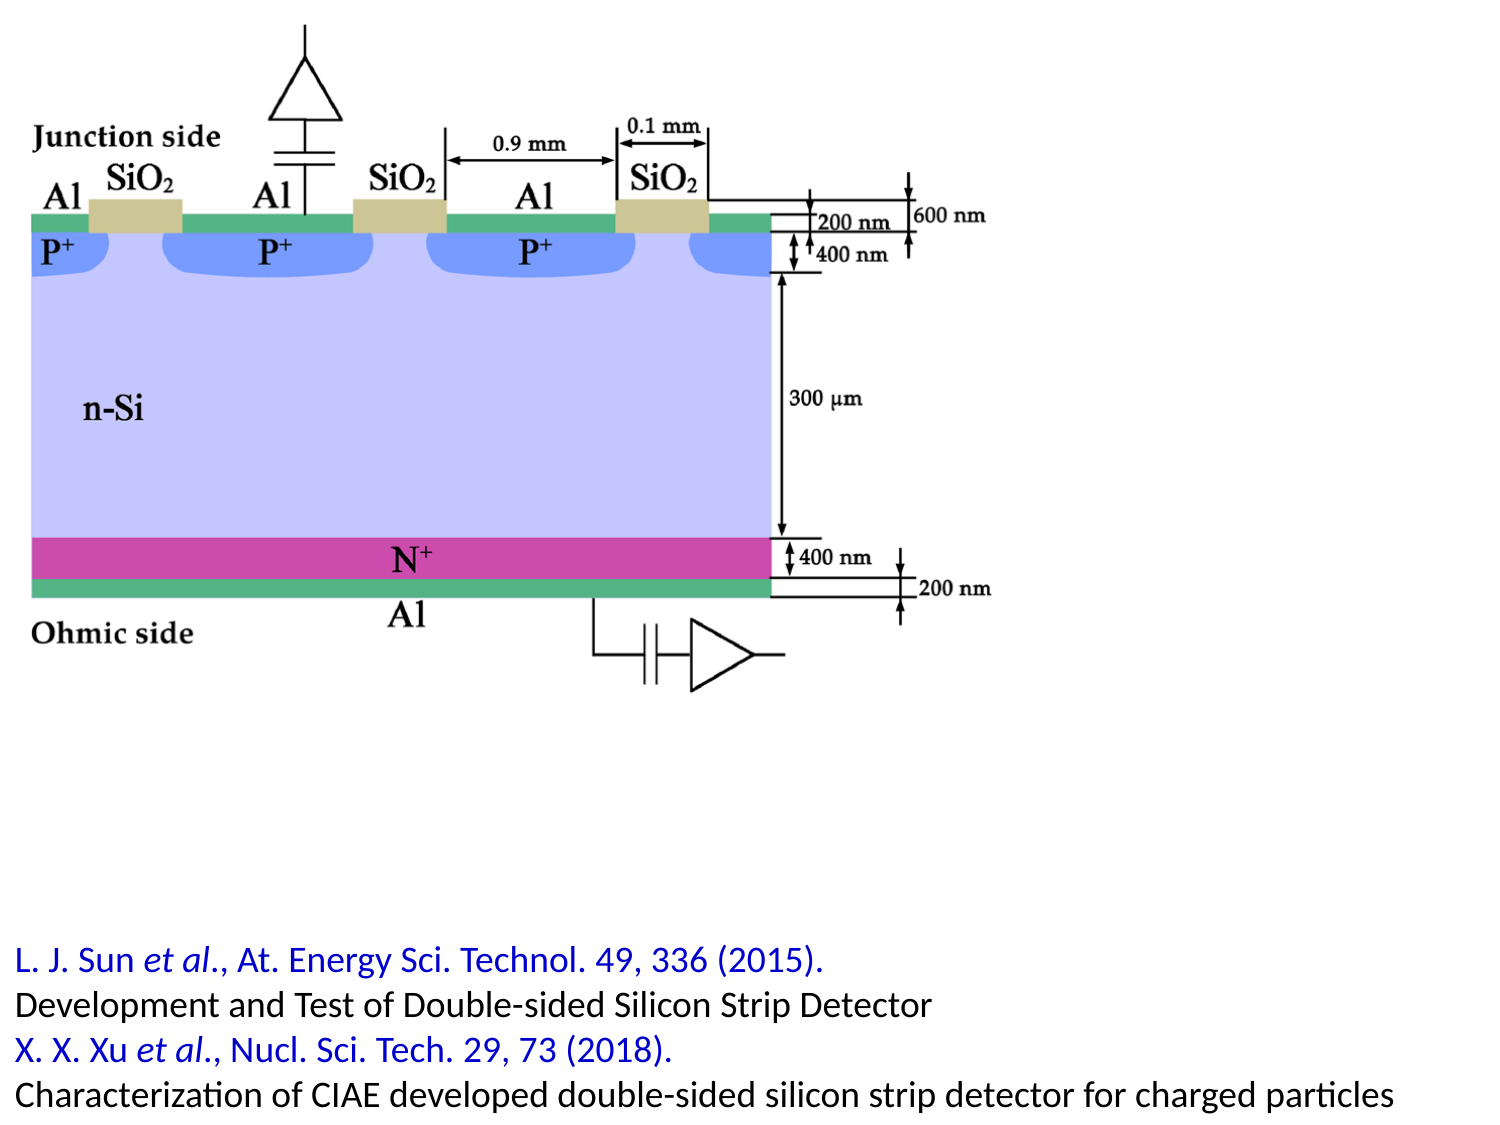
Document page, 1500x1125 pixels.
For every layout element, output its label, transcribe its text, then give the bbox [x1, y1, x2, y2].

text_box L. J. Sun et al., At. Energy Sci. Technol. 49, 336 (2015). Development and Test of Double-sided Silicon Strip Detector X. X. Xu et al., Nucl. Sci. Tech. 29, 73 (2018). Characterization of CIAE developed double-sided silicon strip detector for charged particles [0, 928, 1500, 1123]
picture [28, 21, 994, 697]
